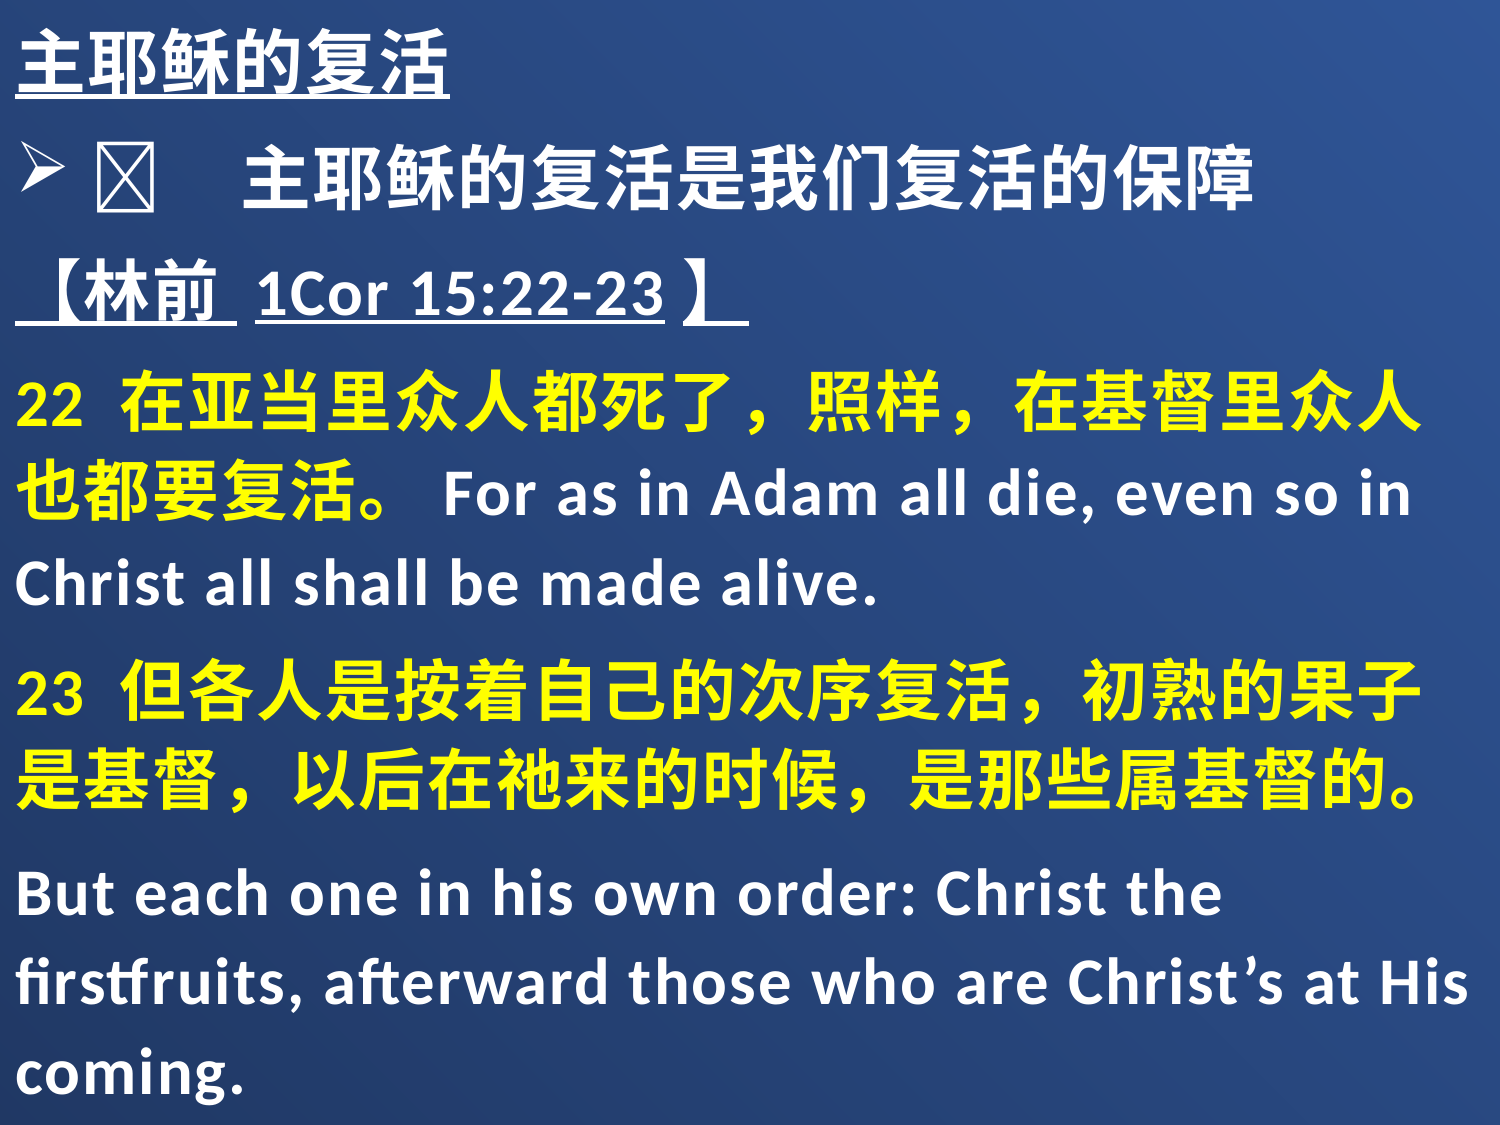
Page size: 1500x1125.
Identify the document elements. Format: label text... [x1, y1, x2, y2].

subtitle 主耶稣的复活  主耶稣的复活是我们复活的保障 【林前 1Cor 15:22-23】 22 在亚当里众人都死了，照样，在基督里众人也都要复活。For as in Adam all die, even so in Christ all shall be made alive. 23 但各人是按着自己的次序复活，初熟的果子是基督，以后在祂来的时候，是那些属基督的。 But each one in his own order: Christ the firstfruits, afterward those who are Christ’s at His coming. [0, 0, 1500, 1125]
